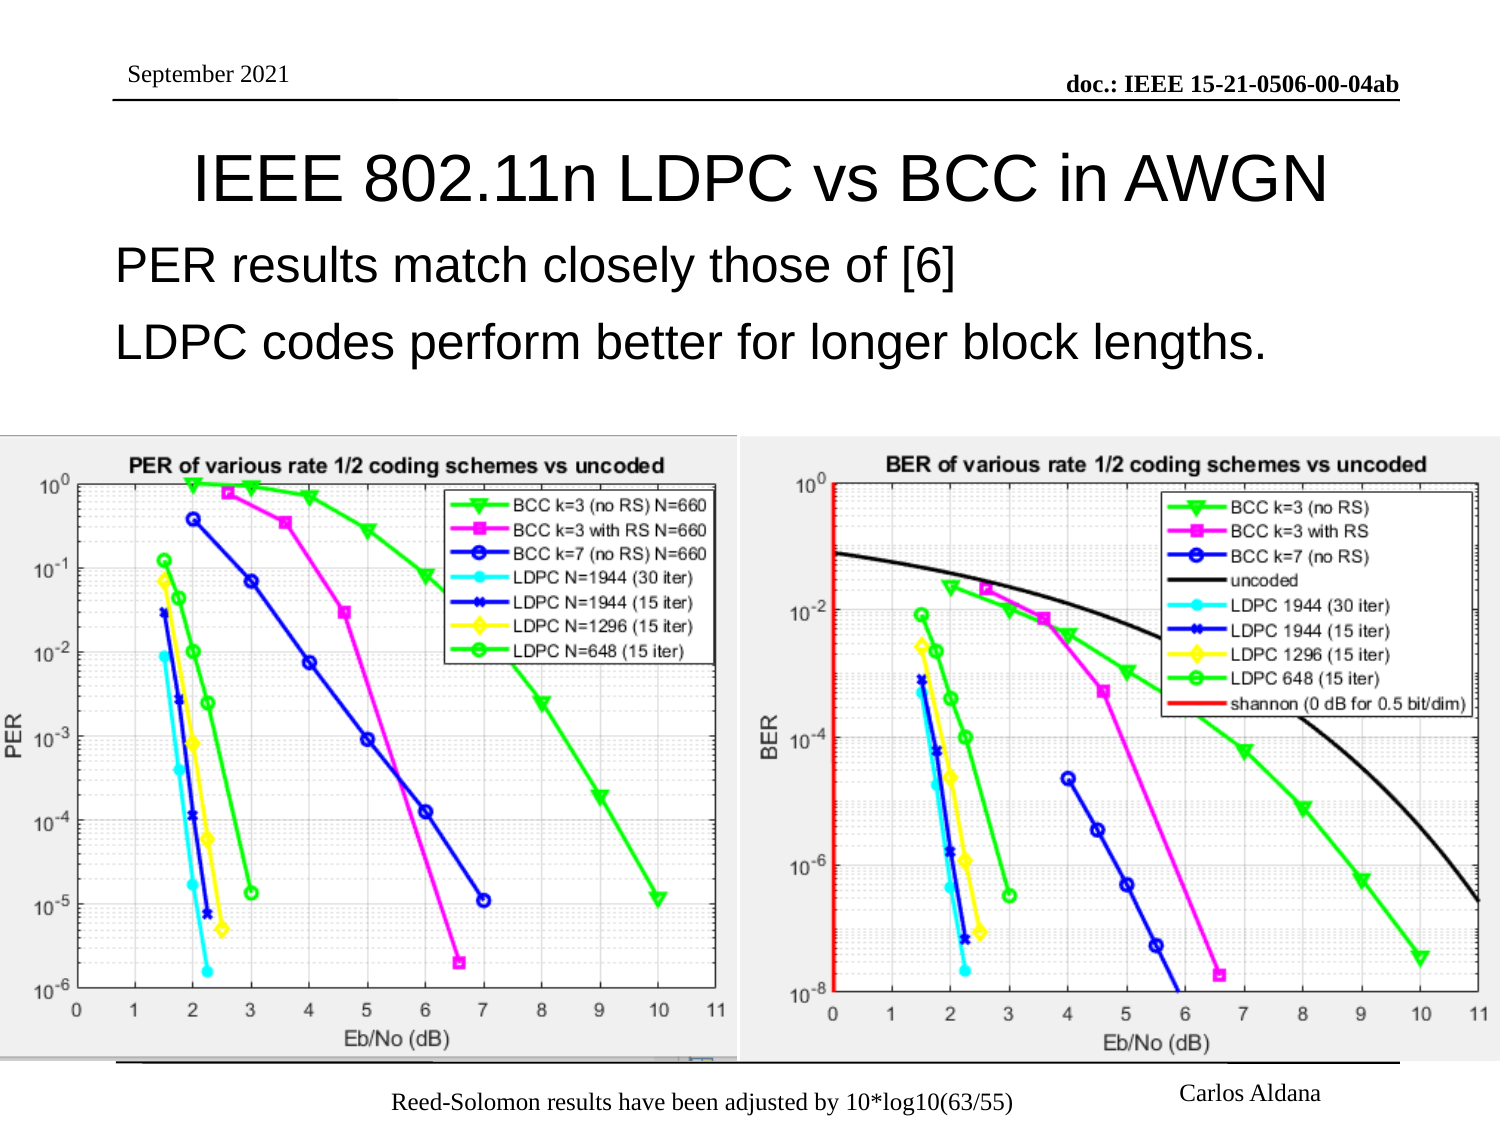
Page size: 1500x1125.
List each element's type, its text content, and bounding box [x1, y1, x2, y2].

picture [740, 435, 1500, 1061]
picture [0, 435, 737, 1061]
list PER results match closely those of [6] LDPC codes perform better for longer block lengths. [99, 224, 1374, 434]
text_box Reed-Solomon results have been adjusted by 10*log10(63/55)d [376, 1078, 1048, 1123]
title IEEE 802.11n LDPC vs BCC in AWGN [125, 112, 1399, 237]
